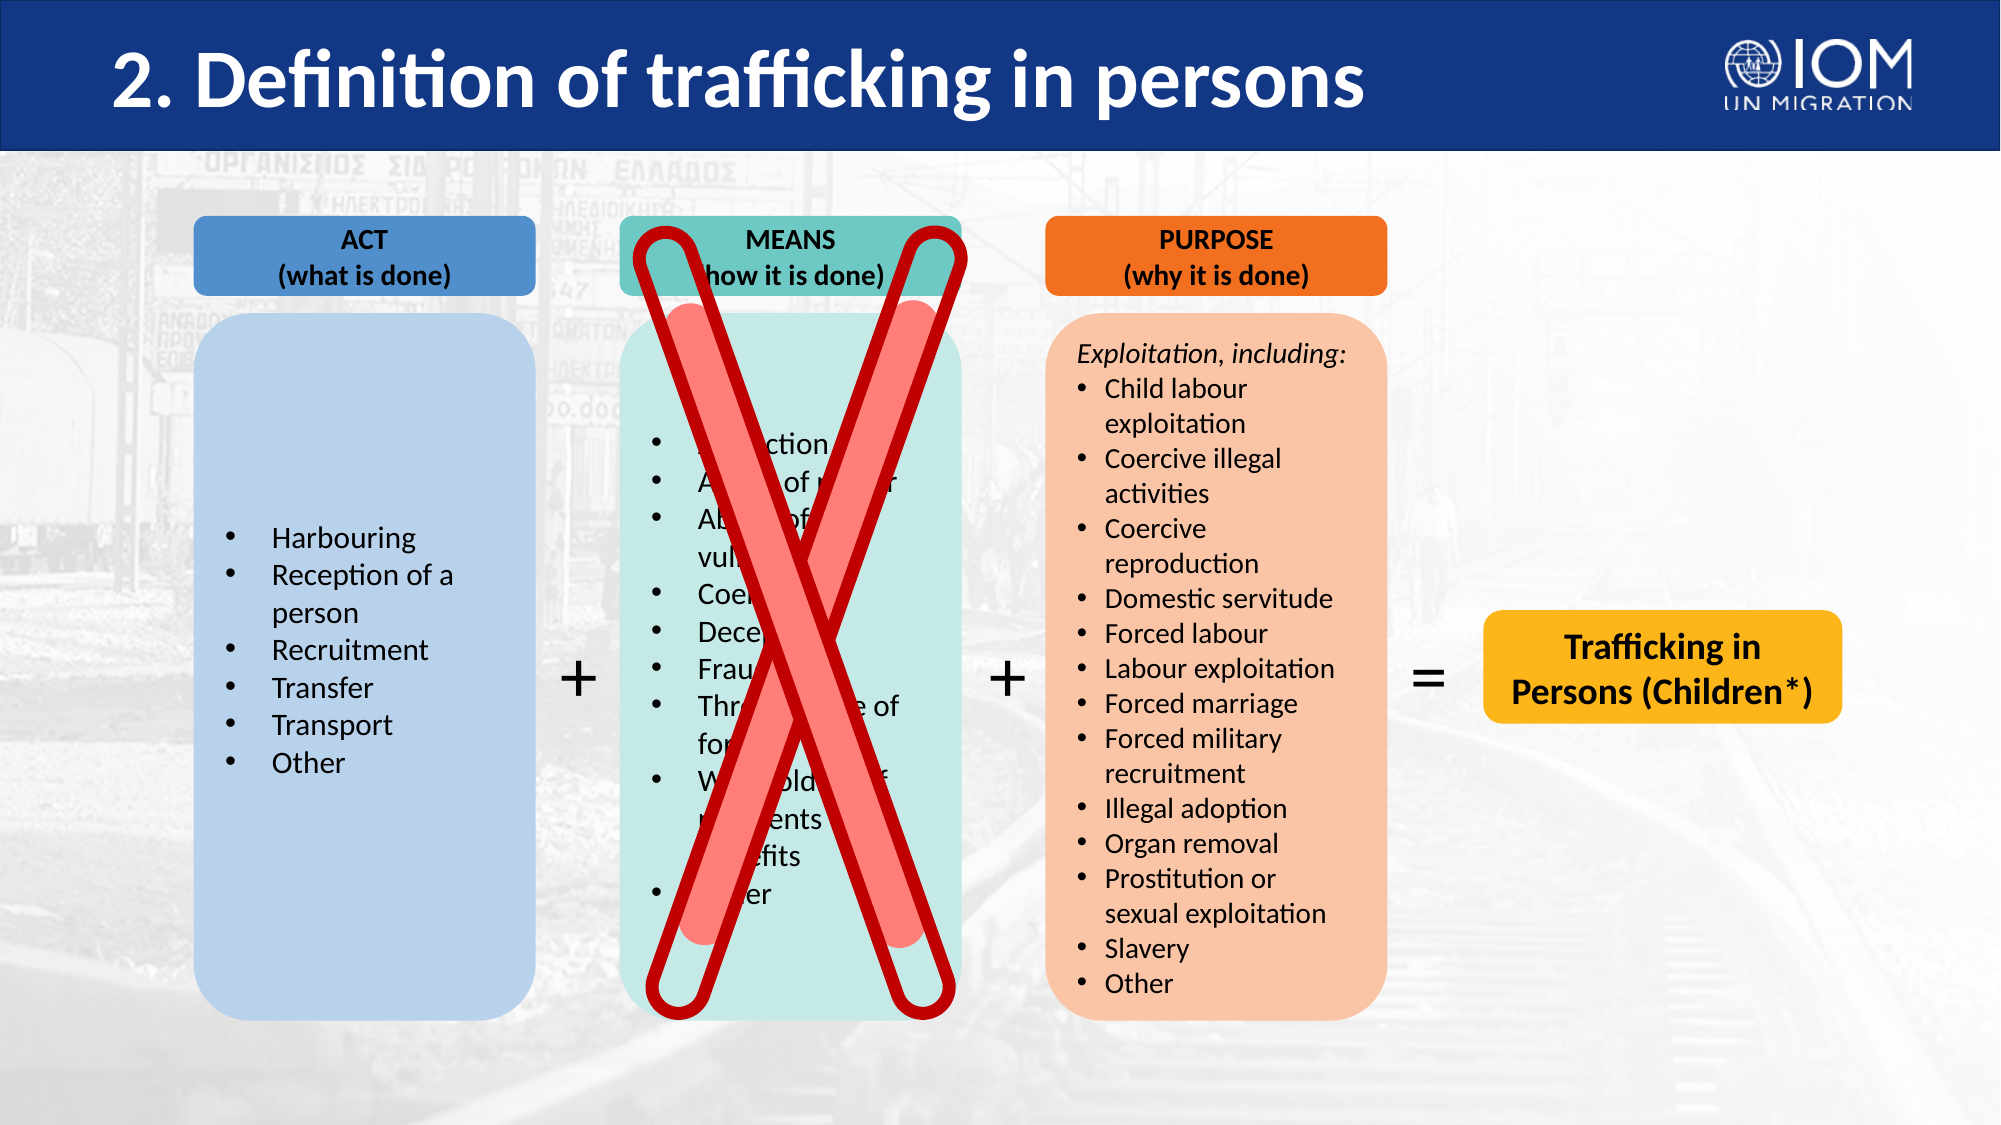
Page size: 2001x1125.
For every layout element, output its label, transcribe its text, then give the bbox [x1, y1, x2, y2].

picture [0, 151, 2001, 1125]
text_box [193, 215, 1843, 1021]
title 2. Definition of trafficking in persons [96, 19, 1553, 142]
